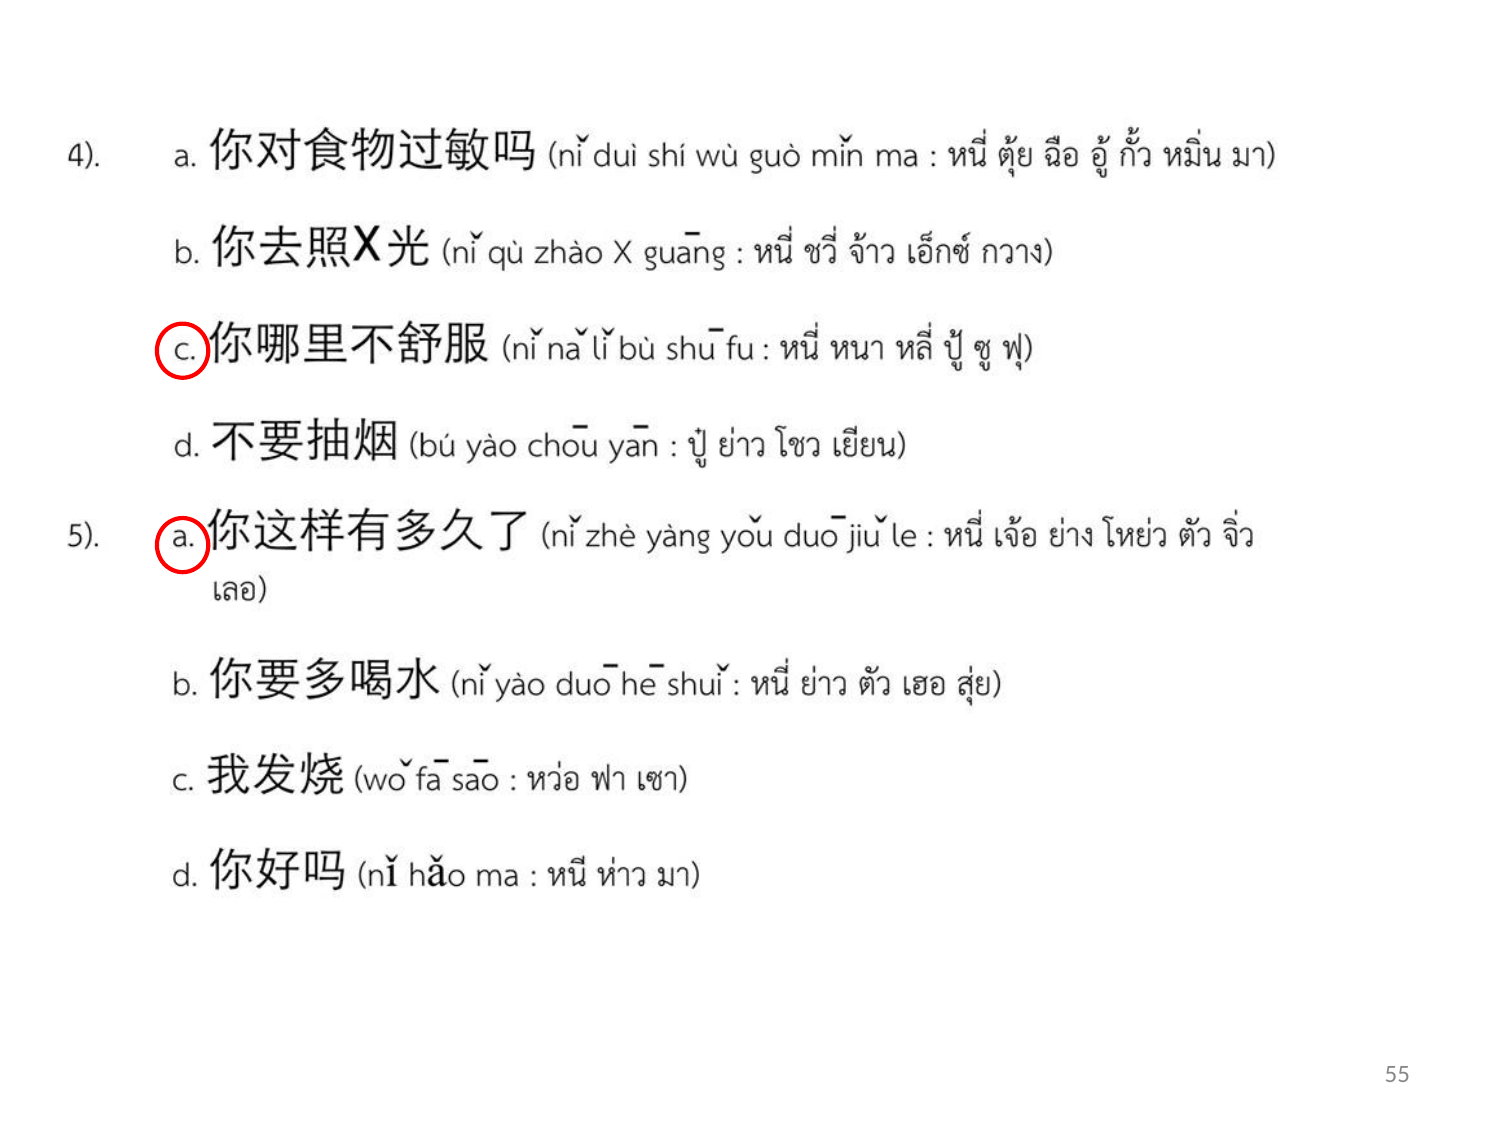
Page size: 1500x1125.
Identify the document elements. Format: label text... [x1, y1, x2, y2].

slide_number 55 [1074, 1042, 1425, 1103]
picture [47, 499, 1272, 908]
picture [47, 97, 1289, 478]
